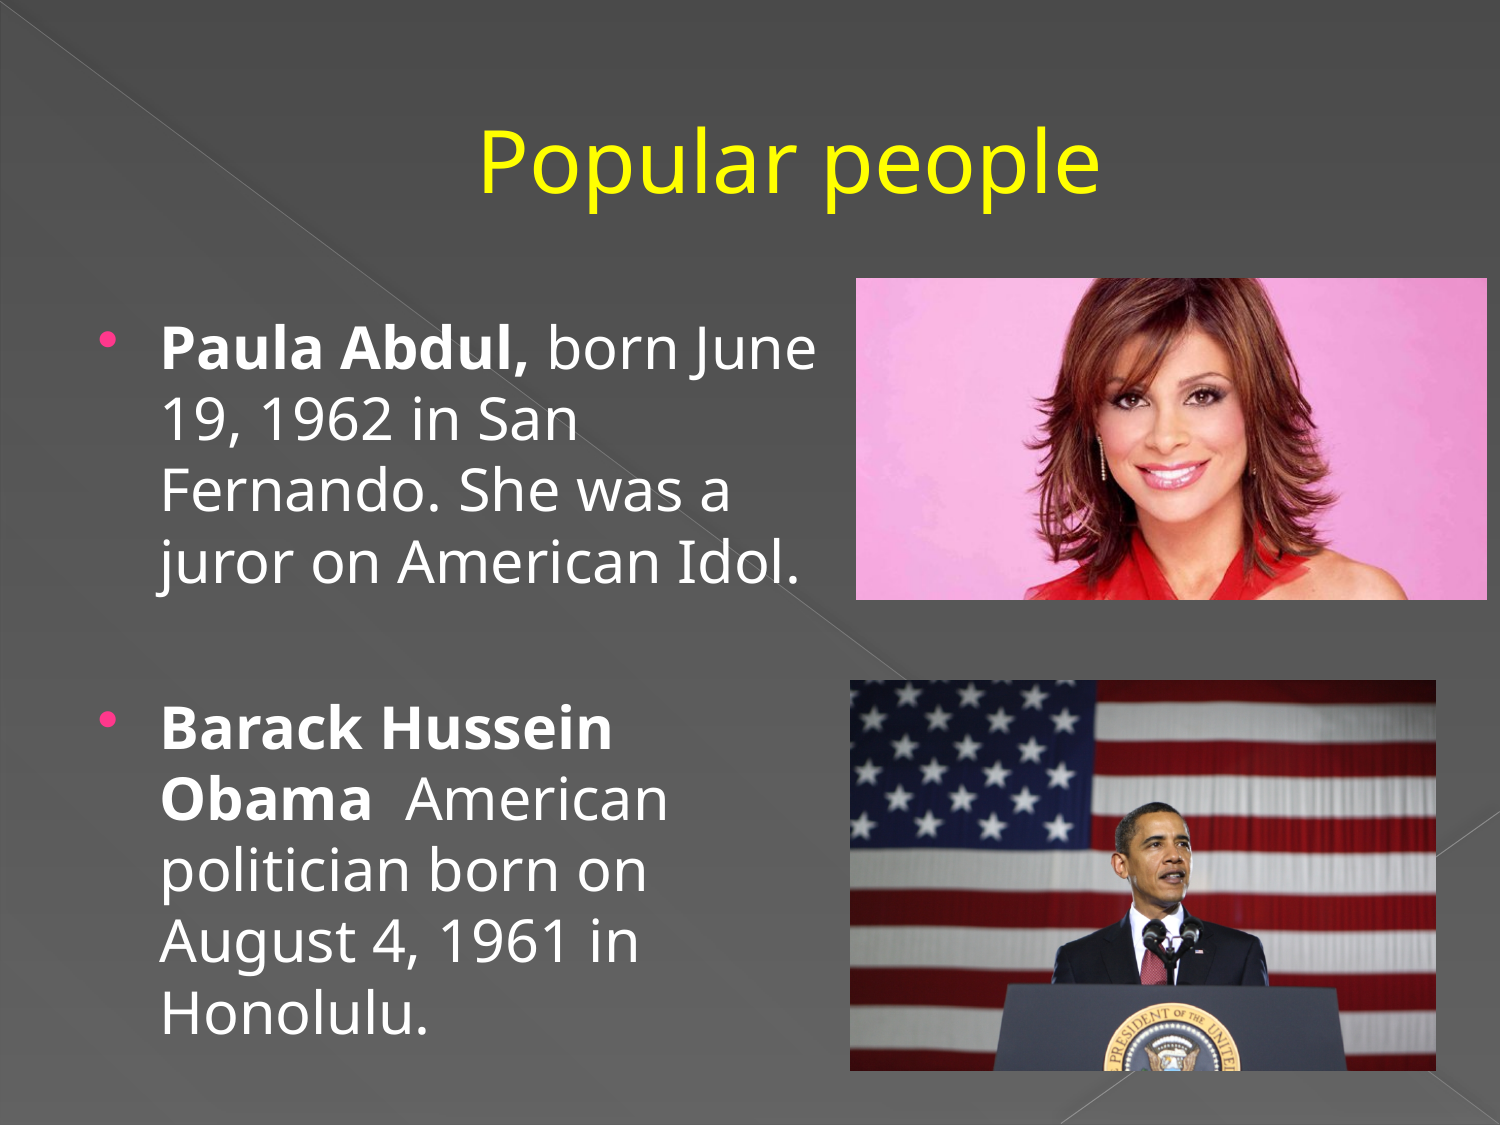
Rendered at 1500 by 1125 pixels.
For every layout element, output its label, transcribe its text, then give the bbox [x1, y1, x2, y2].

title Popular people [75, 43, 1425, 274]
picture [850, 680, 1436, 1071]
list Paula Abdul, born June 19, 1962 in San Fernando. She was a juror on American Idol. Barack Hussein Obama American politician born on August 4, 1961 in Honolulu. [75, 302, 869, 1059]
picture [856, 278, 1488, 600]
